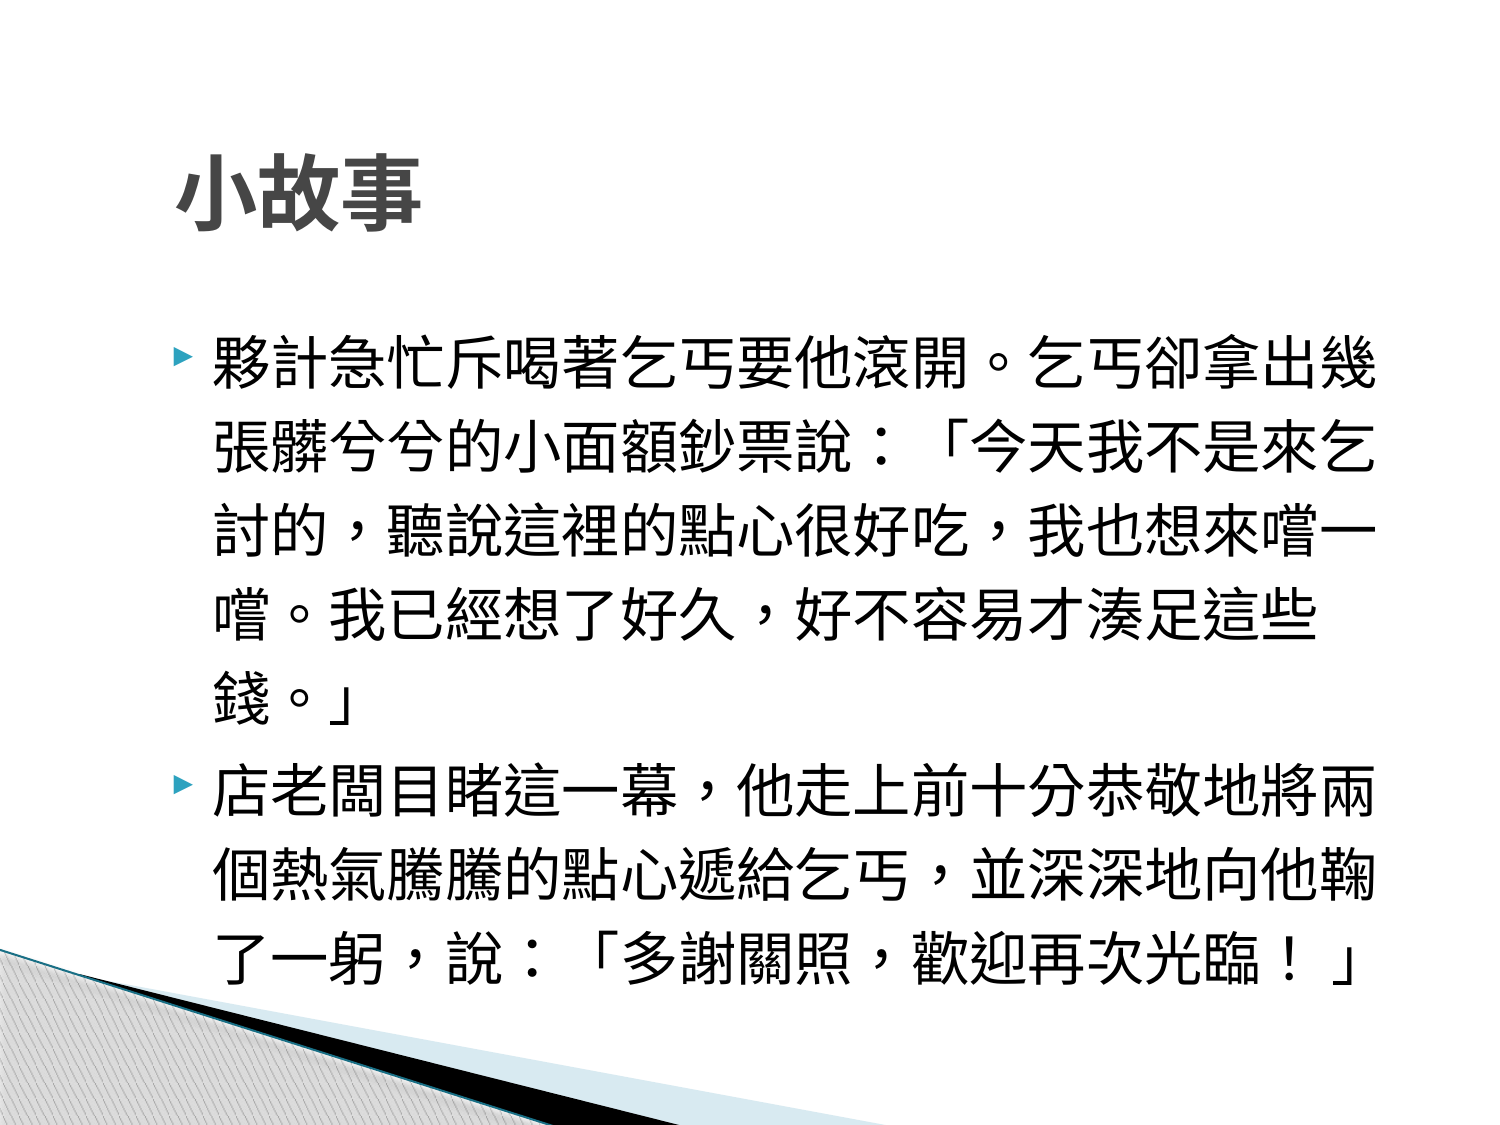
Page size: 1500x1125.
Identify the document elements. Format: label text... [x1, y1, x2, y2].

list 夥計急忙斥喝著乞丐要他滾開。乞丐卻拿出幾張髒兮兮的小面額鈔票說：「今天我不是來乞討的，聽說這裡的點心很好吃，我也想來嚐一嚐。我已經想了好久，好不容易才湊足這些錢。」 店老闆目睹這一幕，他走上前十分恭敬地將兩個熱氣騰騰的點心遞給乞丐，並深深地向他鞠了一躬，說：「多謝關照，歡迎再次光臨！ 」 [137, 304, 1448, 1043]
title 小故事 [159, 113, 1282, 268]
